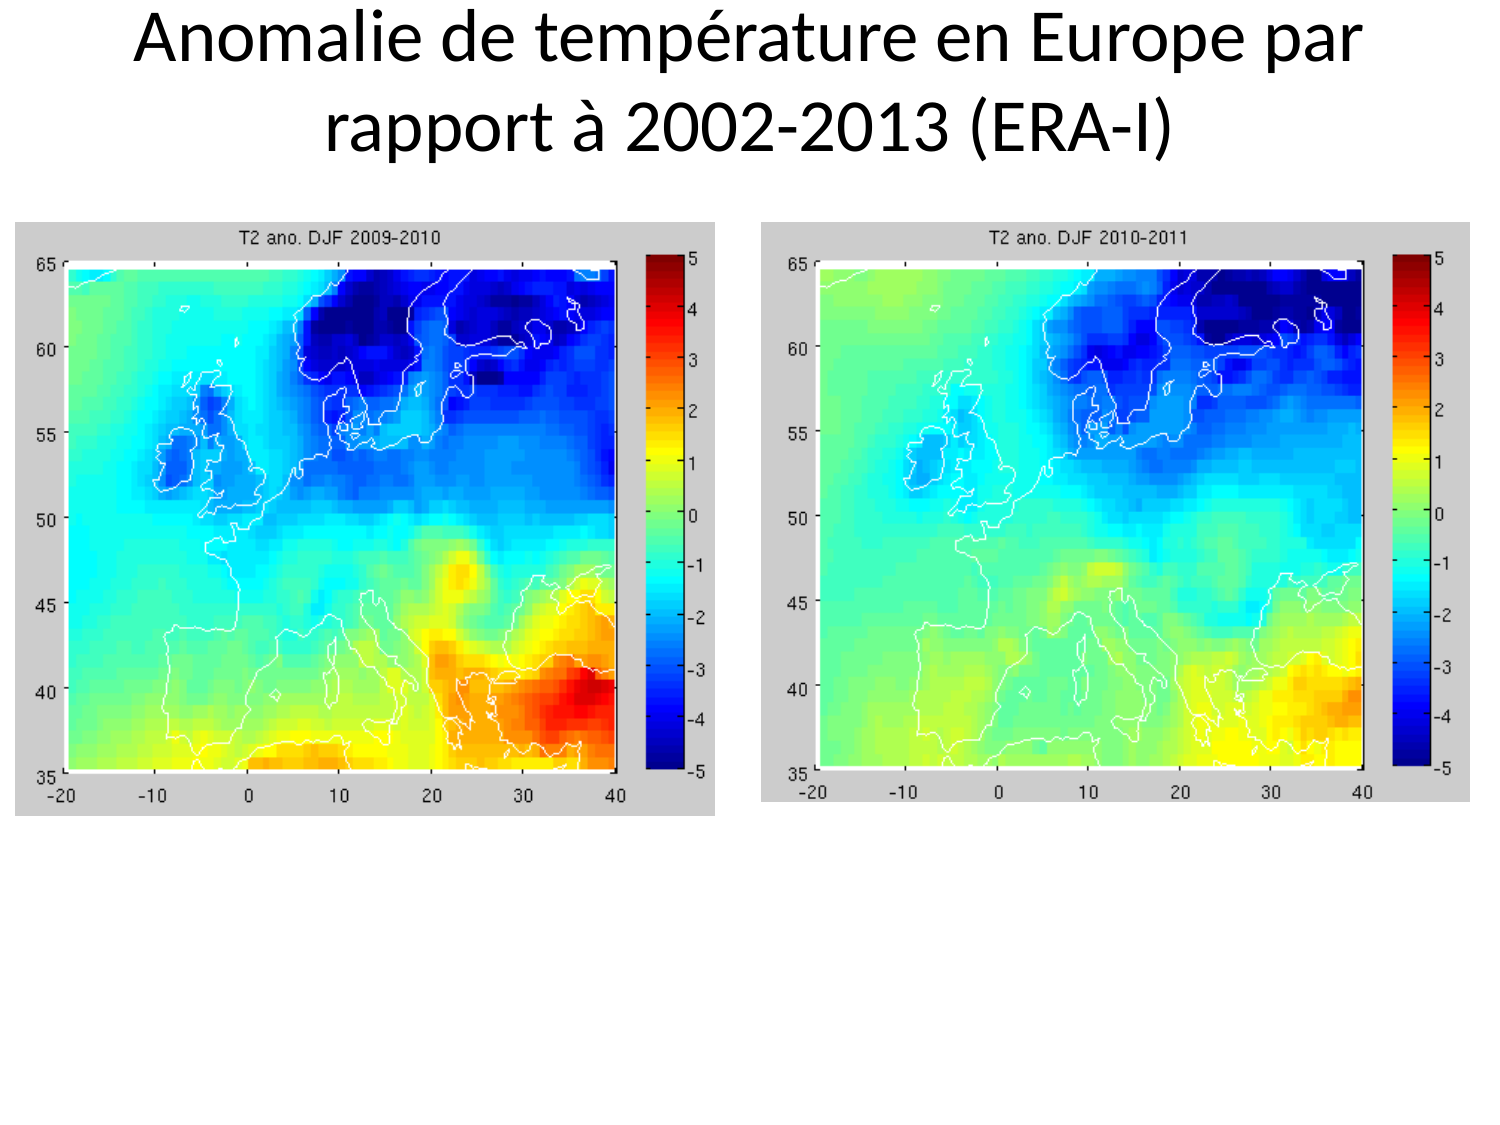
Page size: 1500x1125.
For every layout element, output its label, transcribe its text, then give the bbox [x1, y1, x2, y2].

picture [760, 222, 1471, 802]
title Anomalie de température en Europe par rapport à 2002-2013 (ERA-I) [75, 14, 1425, 139]
picture [15, 222, 715, 816]
